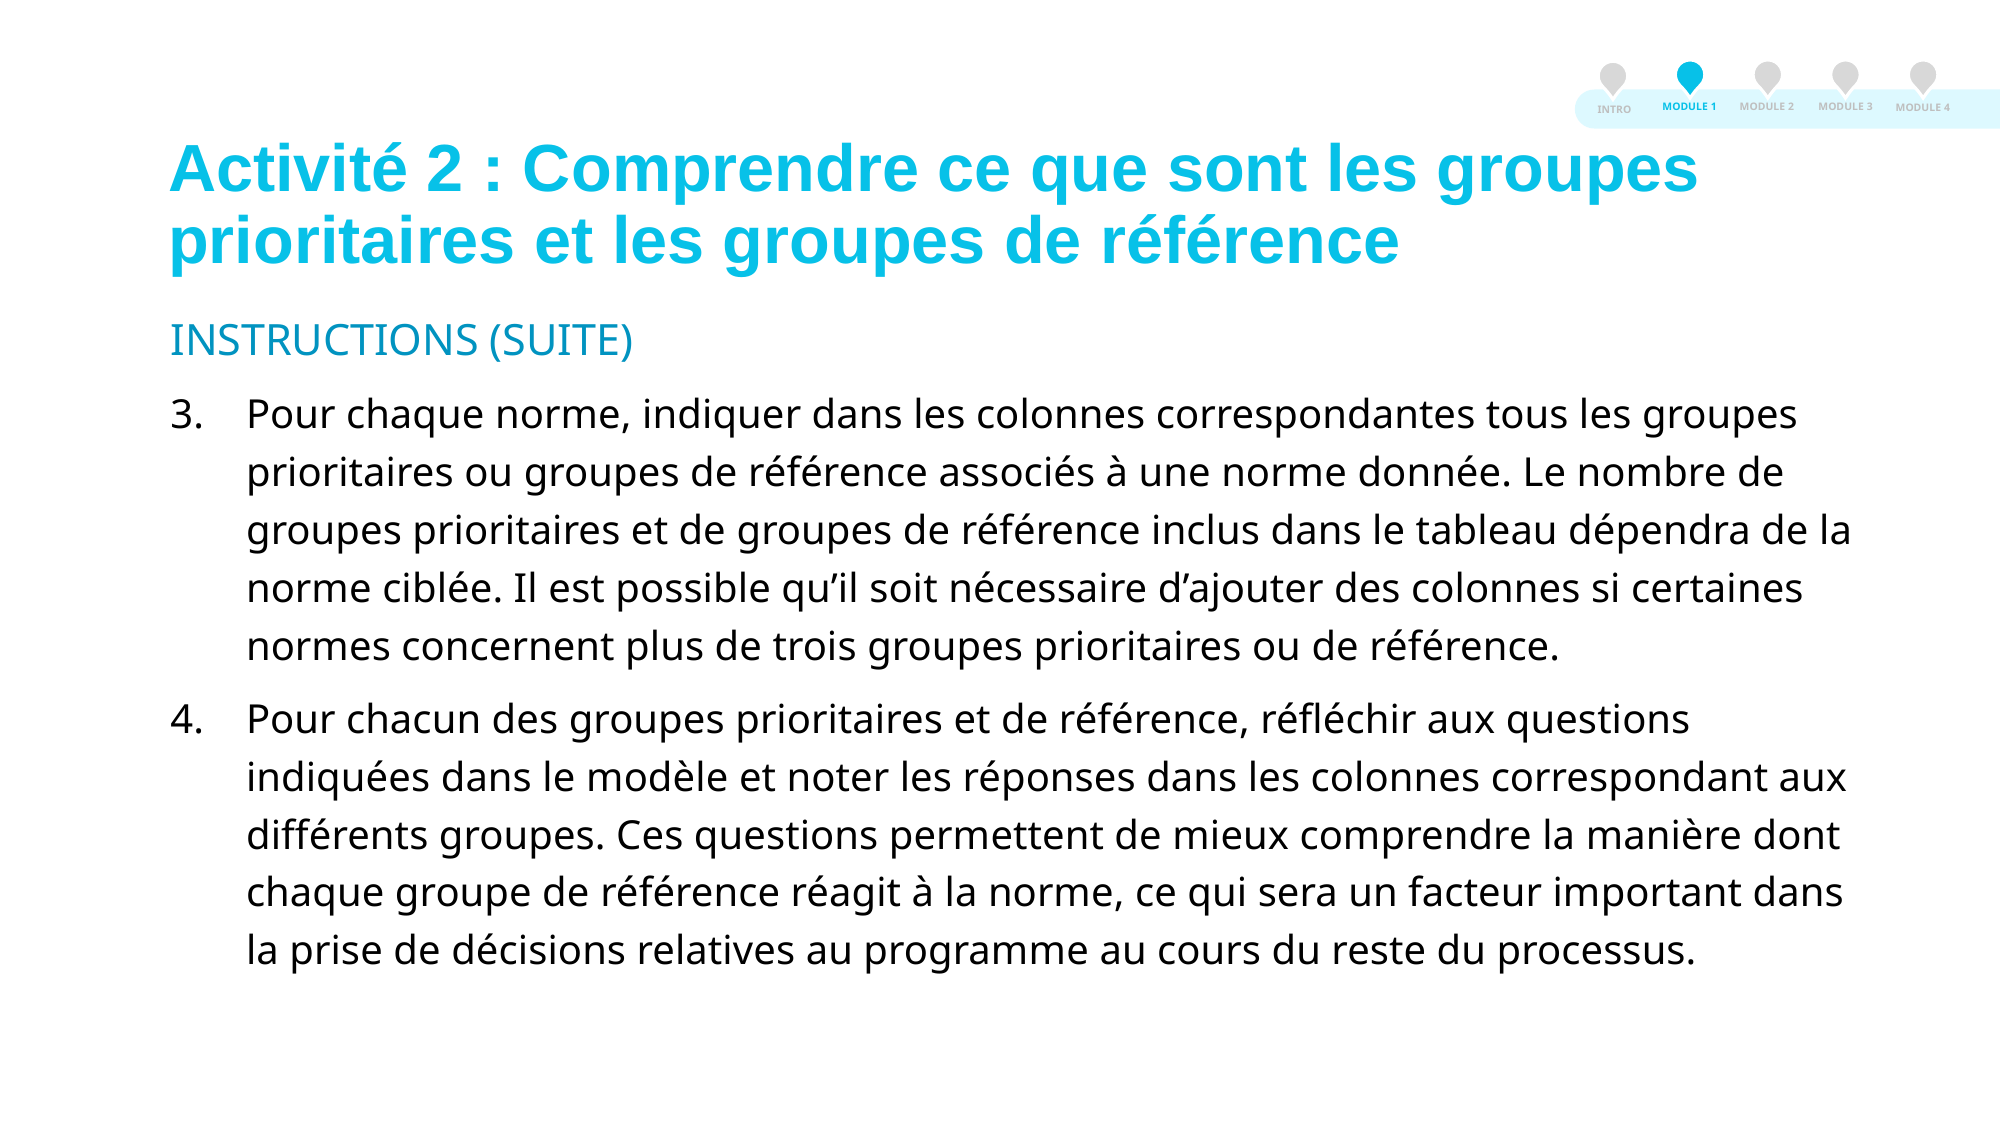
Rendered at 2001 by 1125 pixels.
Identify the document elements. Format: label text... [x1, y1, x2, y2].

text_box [1574, 53, 2000, 125]
title Activité 2 : Comprendre ce que sont les groupes prioritaires et les groupes de référence [168, 133, 1832, 190]
list INSTRUCTIONS (SUITE) Pour chaque norme, indiquer dans les colonnes correspondantes tous les groupes prioritaires ou groupes de référence associés à une norme donnée. Le nombre de groupes prioritaires et de groupes de référence inclus dans le tableau dépendra de la norme ciblée. Il est possible qu’il soit nécessaire d’ajouter des colonnes si certaines normes concernent plus de trois groupes prioritaires ou de référence. Pour chacun des groupes prioritaires et de référence, réfléchir aux questions indiquées dans le modèle et noter les réponses dans les colonnes correspondant aux différents groupes. Ces questions permettent de mieux comprendre la manière dont chaque groupe de référence réagit à la norme, ce qui sera un facteur important dans la prise de décisions relatives au programme au cours du reste du processus. [155, 304, 1881, 1019]
